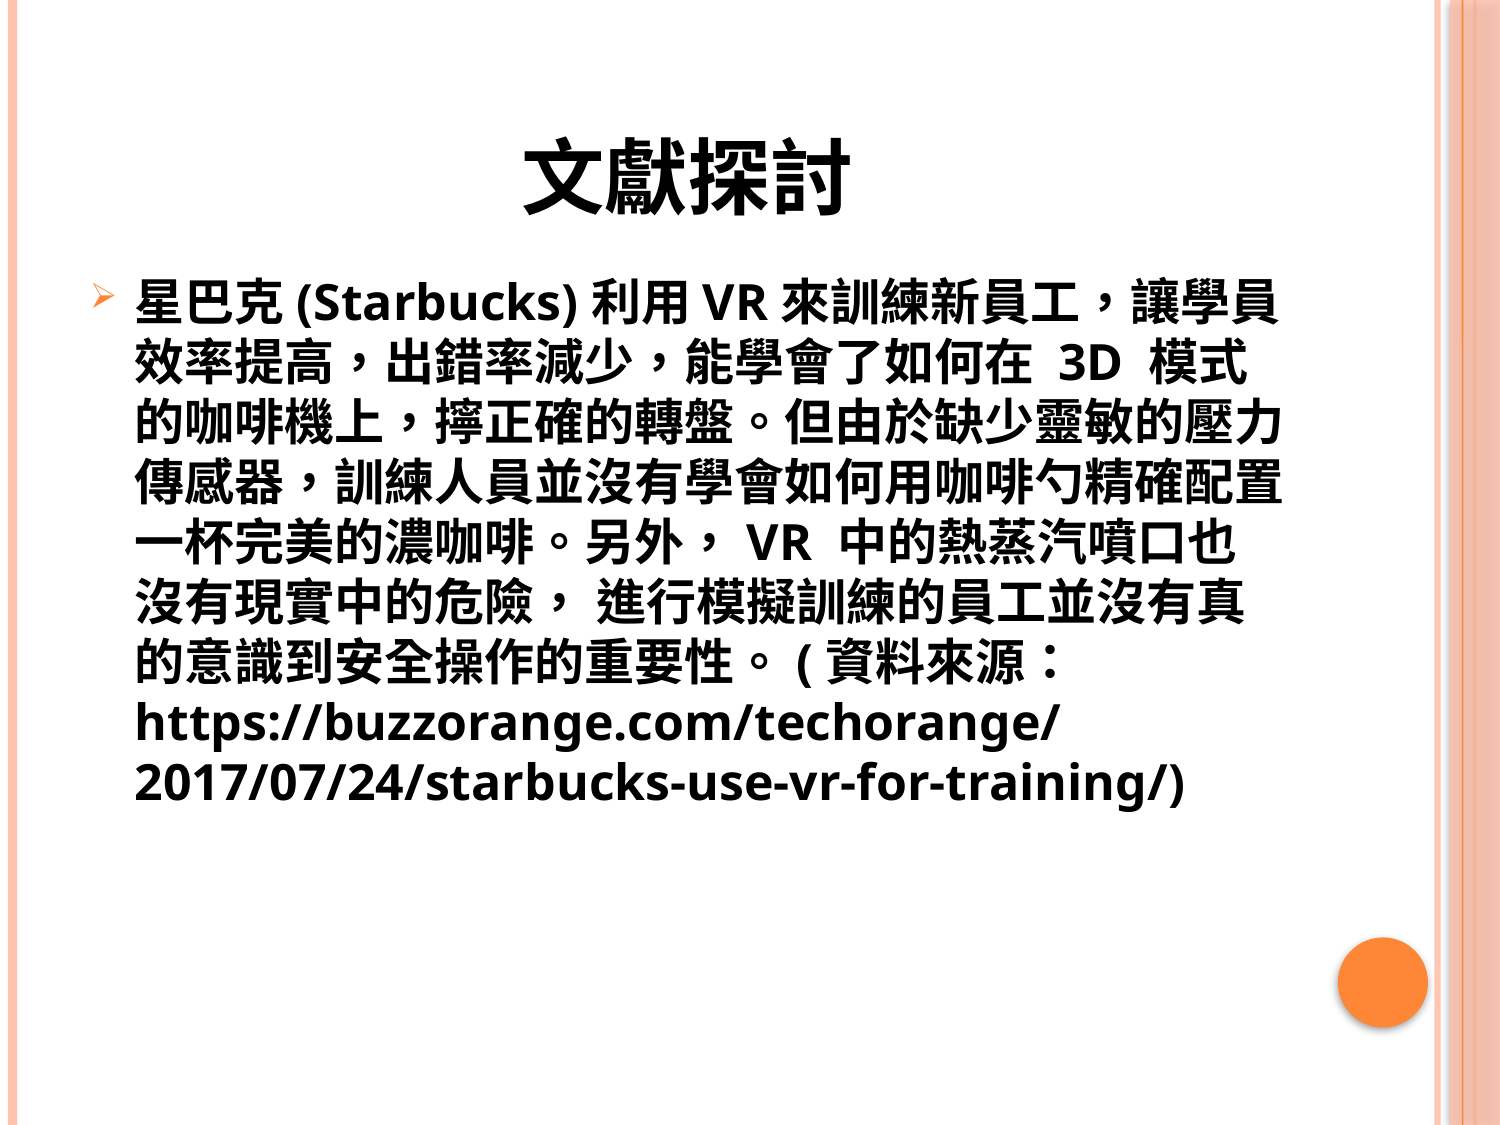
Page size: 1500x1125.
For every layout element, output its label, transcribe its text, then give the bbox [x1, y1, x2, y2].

list 星巴克(Starbucks)利用VR來訓練新員工，讓學員效率提高，出錯率減少，能學會了如何在 3D 模式的咖啡機上，擰正確的轉盤。但由於缺少靈敏的壓力傳感器，訓練人員並沒有學會如何用咖啡勺精確配置一杯完美的濃咖啡。另外，VR 中的熱蒸汽噴口也沒有現實中的危險， 進行模擬訓練的員工並沒有真的意識到安全操作的重要性。(資料來源：https://buzzorange.com/techorange/2017/07/24/starbucks-use-vr-for-training/) [75, 262, 1300, 1062]
title 文獻探討 [75, 45, 1300, 233]
